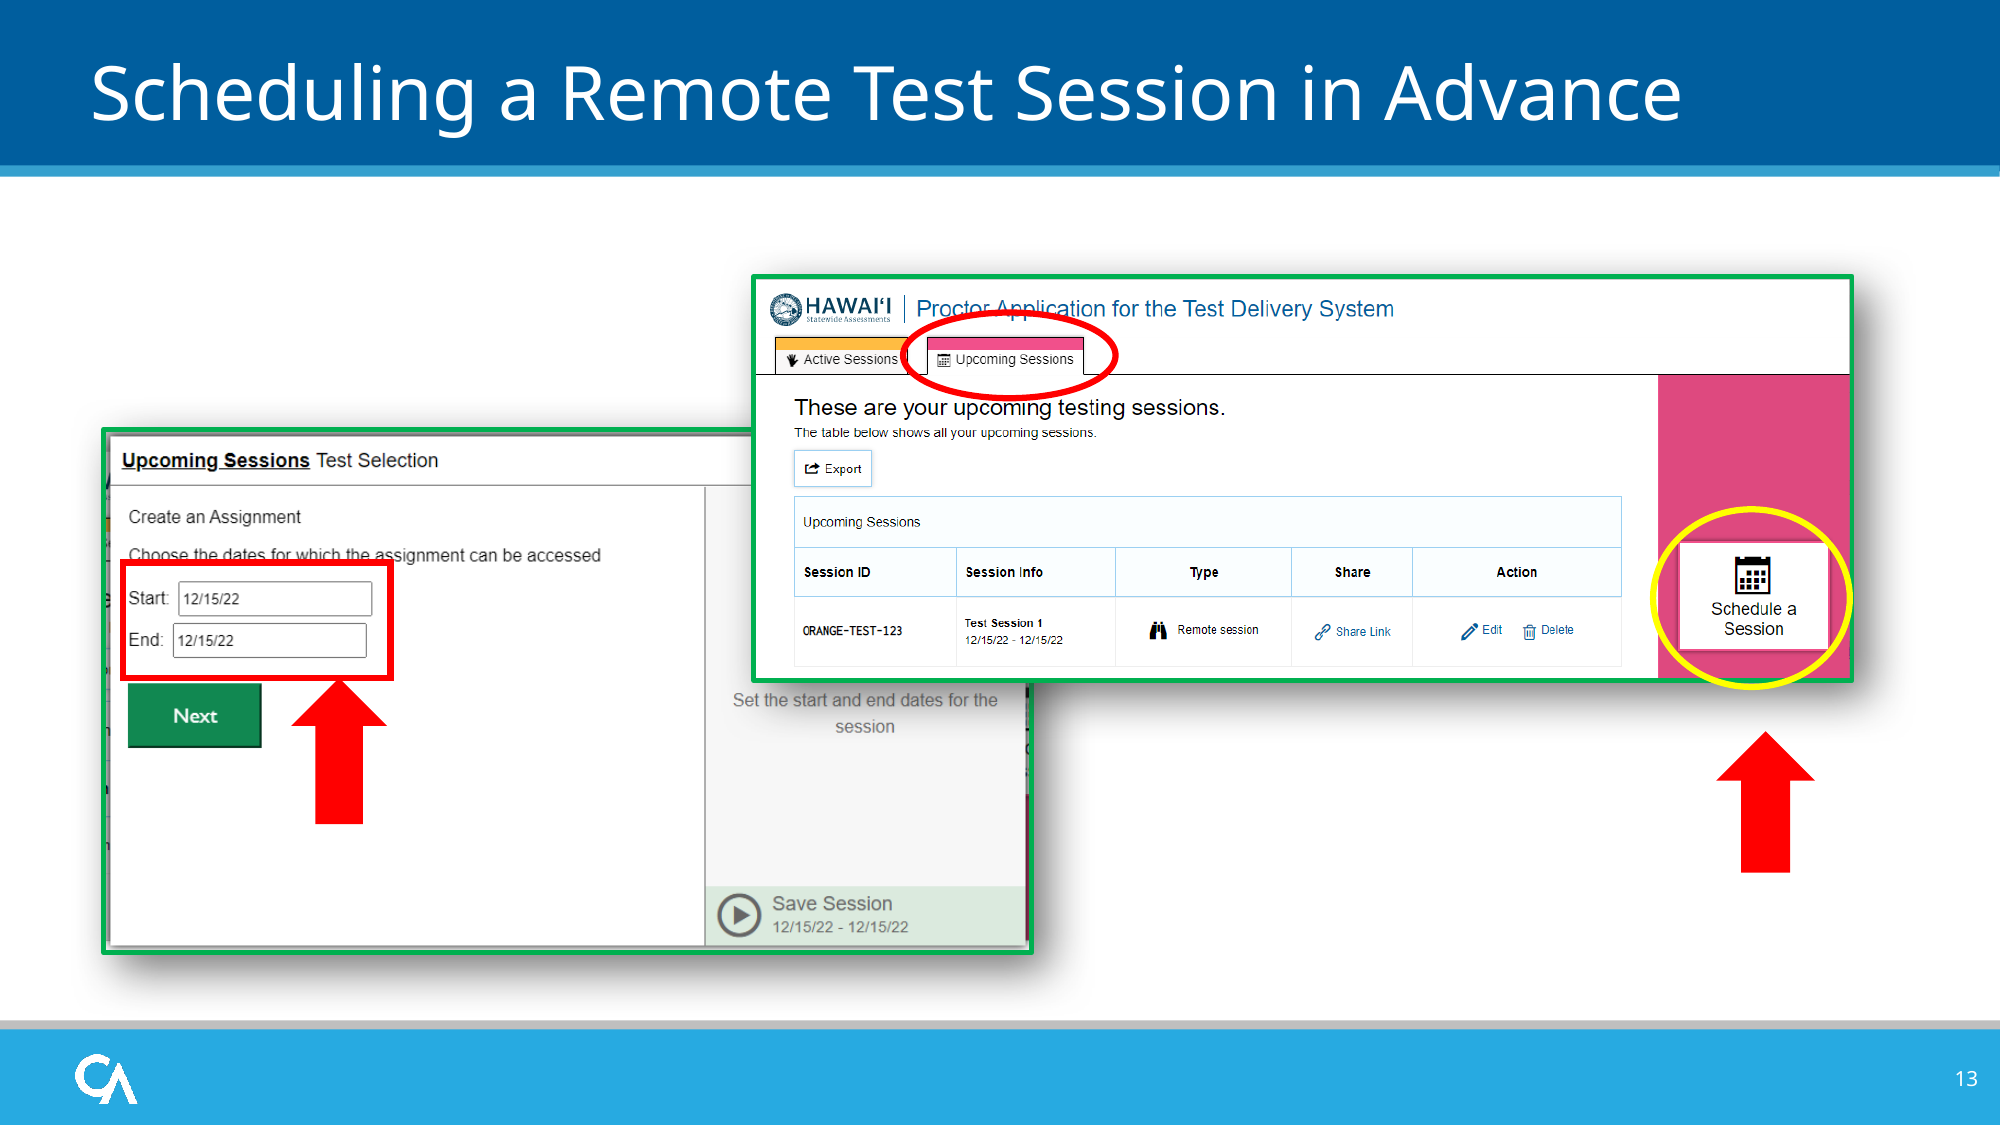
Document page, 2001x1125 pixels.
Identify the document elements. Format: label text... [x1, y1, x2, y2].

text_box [755, 278, 1850, 872]
picture [75, 1054, 138, 1104]
title Scheduling a Remote Test Session in Advance [90, 15, 1956, 135]
slide_number 13 [1877, 1057, 1993, 1103]
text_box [105, 431, 1030, 951]
